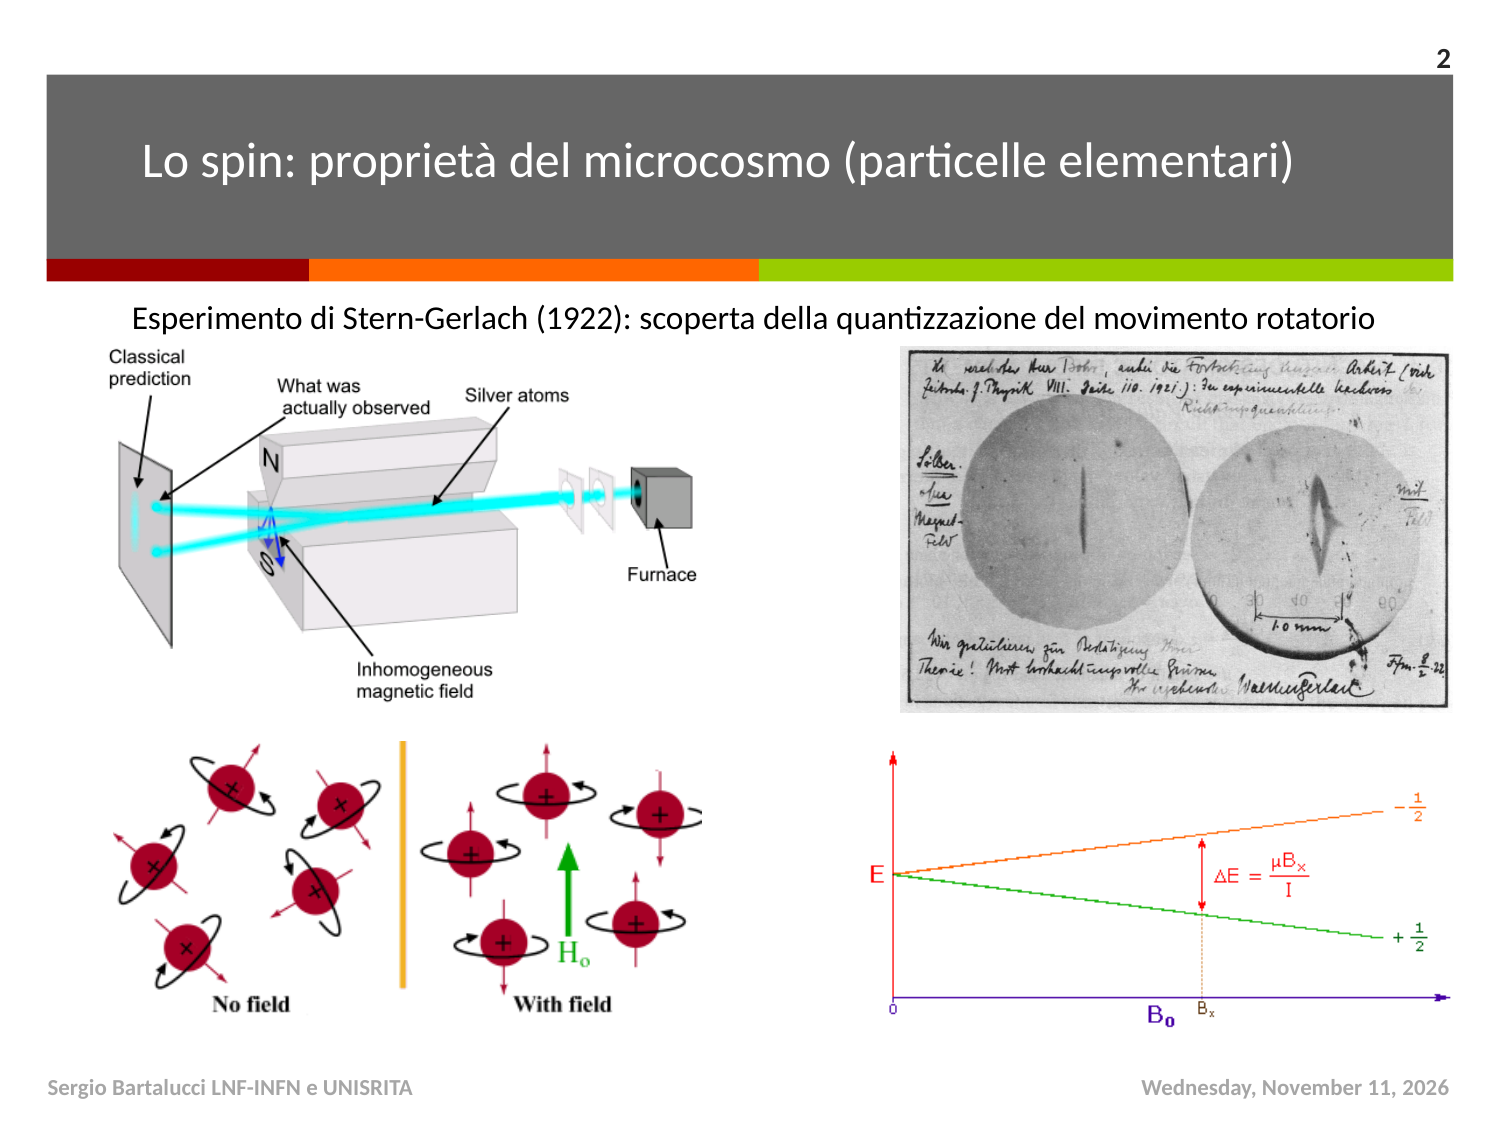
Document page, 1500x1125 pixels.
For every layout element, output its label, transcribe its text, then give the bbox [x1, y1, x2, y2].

slide_number 2 [1362, 27, 1467, 87]
picture [95, 334, 702, 713]
picture [113, 741, 702, 1030]
picture [899, 346, 1454, 713]
text_box Esperimento di Stern-Gerlach (1922): scoperta della quantizzazione del movimento rotatorio [117, 289, 1393, 344]
footer Sergio Bartalucci LNF-INFN e UNISRITA [32, 1055, 1038, 1116]
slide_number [1114, 1055, 1465, 1116]
picture [857, 747, 1459, 1030]
text_box Lo spin: proprietà del microcosmo (particelle elementari) [127, 120, 1311, 196]
